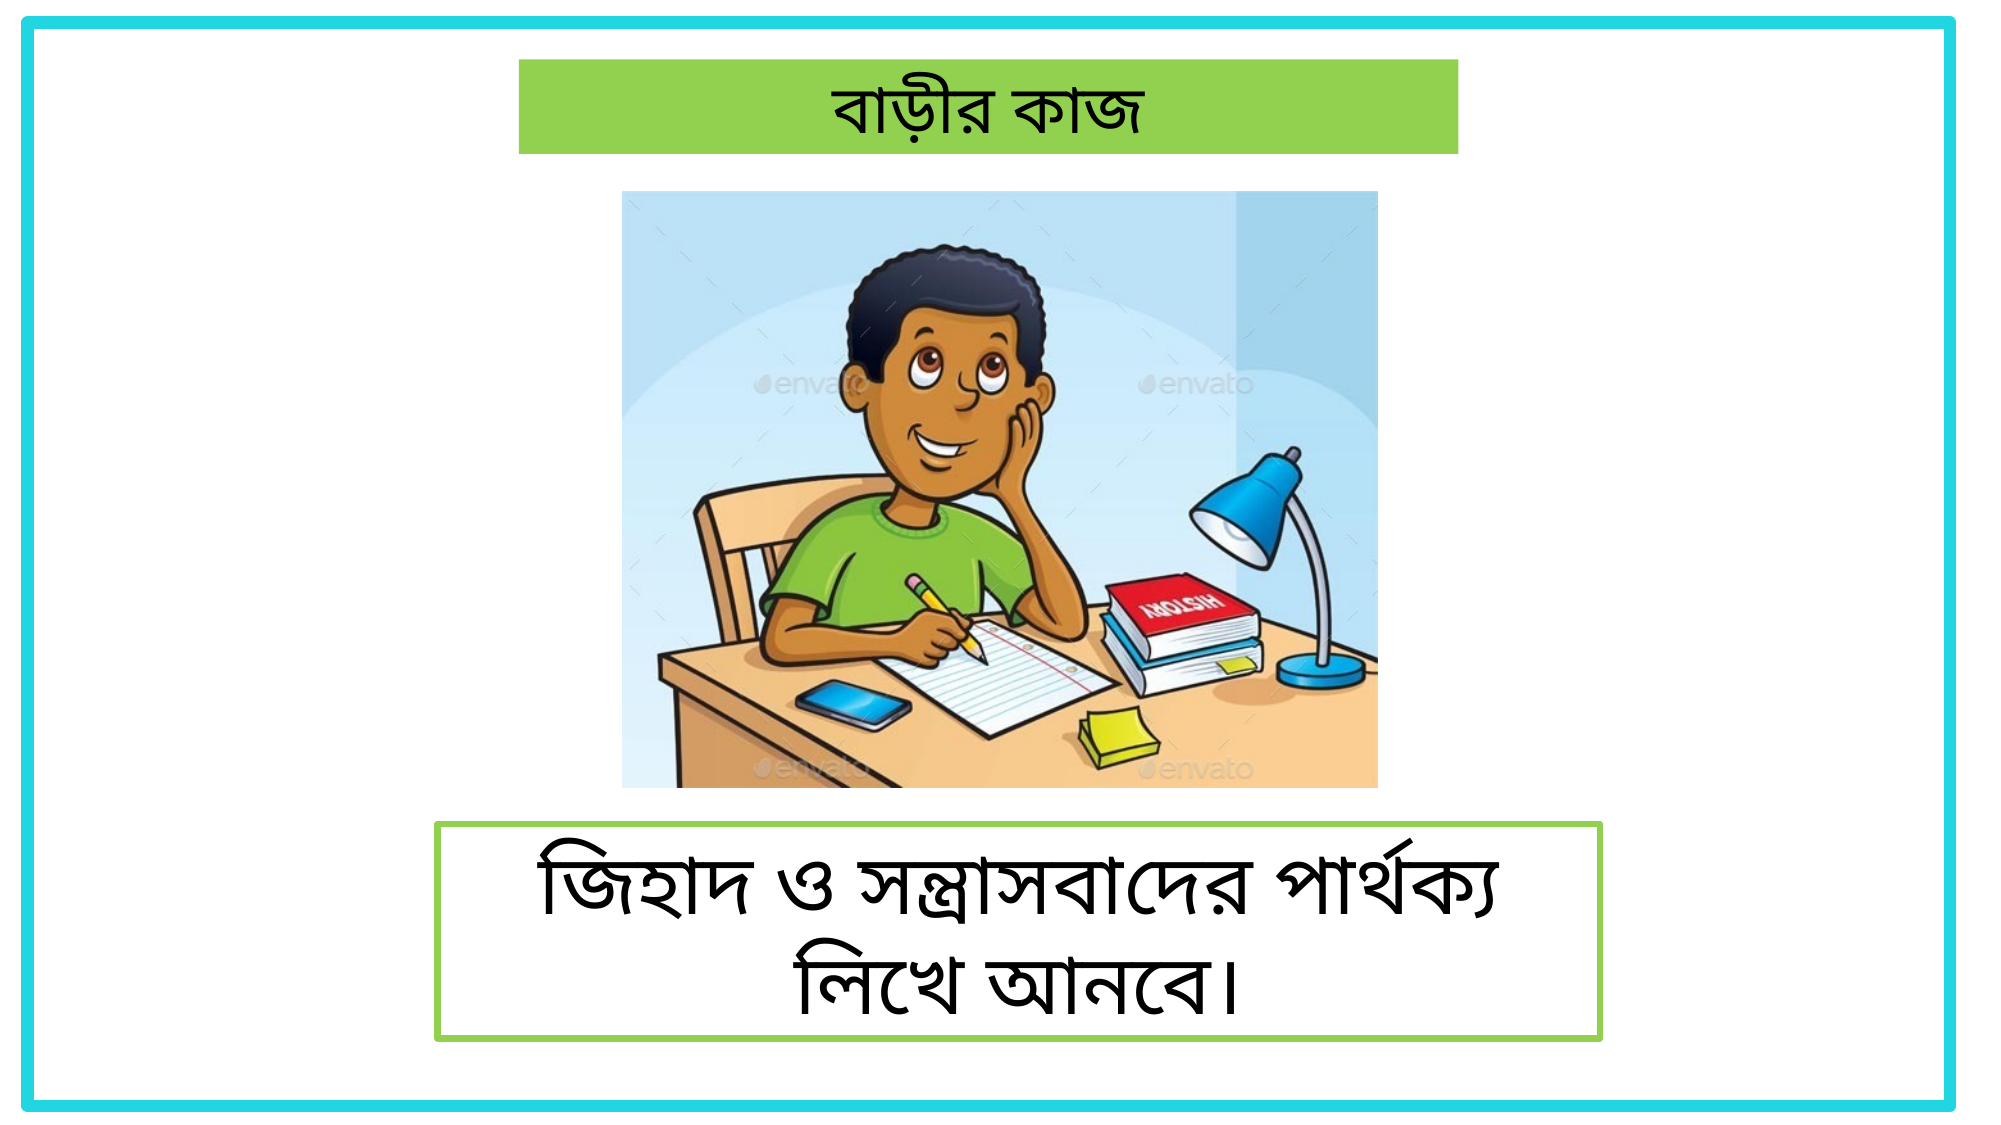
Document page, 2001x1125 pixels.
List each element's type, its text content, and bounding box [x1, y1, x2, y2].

text_box বাড়ীর কাজ [518, 59, 1459, 154]
picture [621, 191, 1379, 788]
text_box [26, 20, 1952, 1108]
text_box জিহাদ ও সন্ত্রাসবাদের পার্থক্য লিখে আনবে। [437, 823, 1600, 1039]
